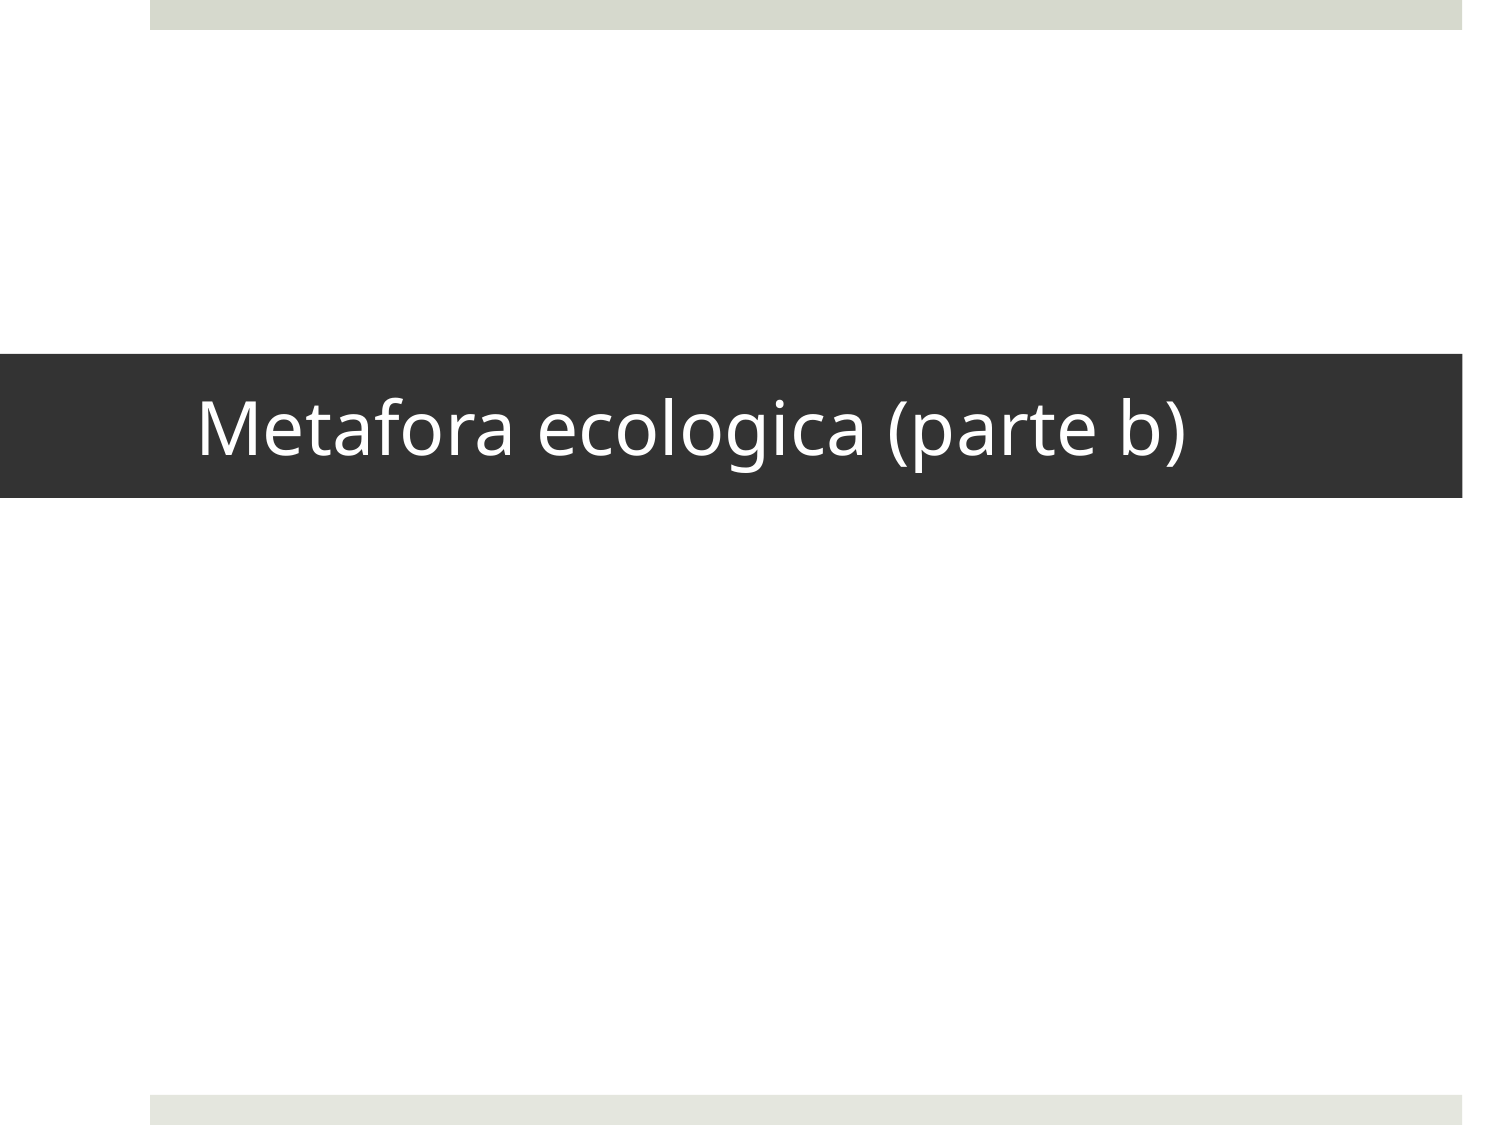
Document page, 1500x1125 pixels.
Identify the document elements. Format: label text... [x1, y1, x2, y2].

title Metafora ecologica (parte b) [0, 353, 1463, 498]
